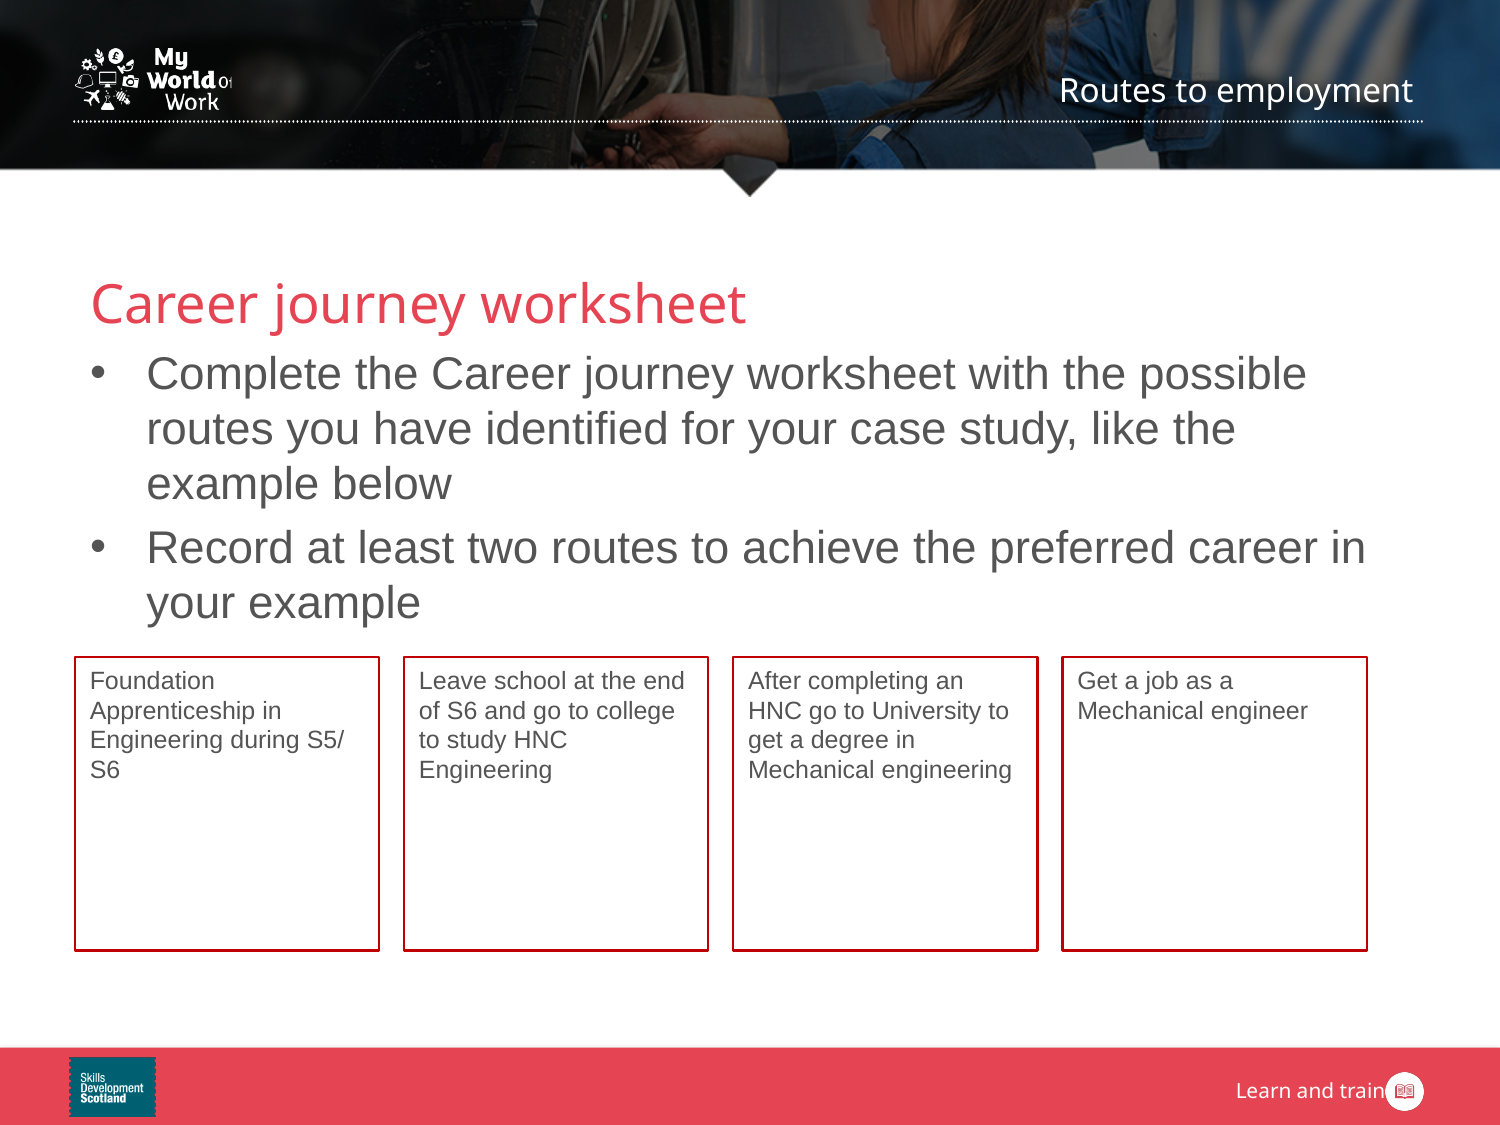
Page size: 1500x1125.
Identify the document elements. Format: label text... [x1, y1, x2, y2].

text_box Get a job as a Mechanical engineer [1062, 656, 1367, 951]
text_box After completing an HNC go to University to get a degree in Mechanical engineering [733, 656, 1038, 951]
text_box Foundation Apprenticeship in Engineering during S5/ S6 [75, 656, 380, 951]
picture [9, 1017, 207, 1125]
text_box Leave school at the end of S6 and go to college to study HNC Engineering [404, 656, 709, 951]
picture [0, 0, 1500, 197]
list Career journey worksheet Complete the Career journey worksheet with the possible routes you have identified for your case study, like the example below Record at least two routes to achieve the preferred career in your example [75, 262, 1425, 1005]
